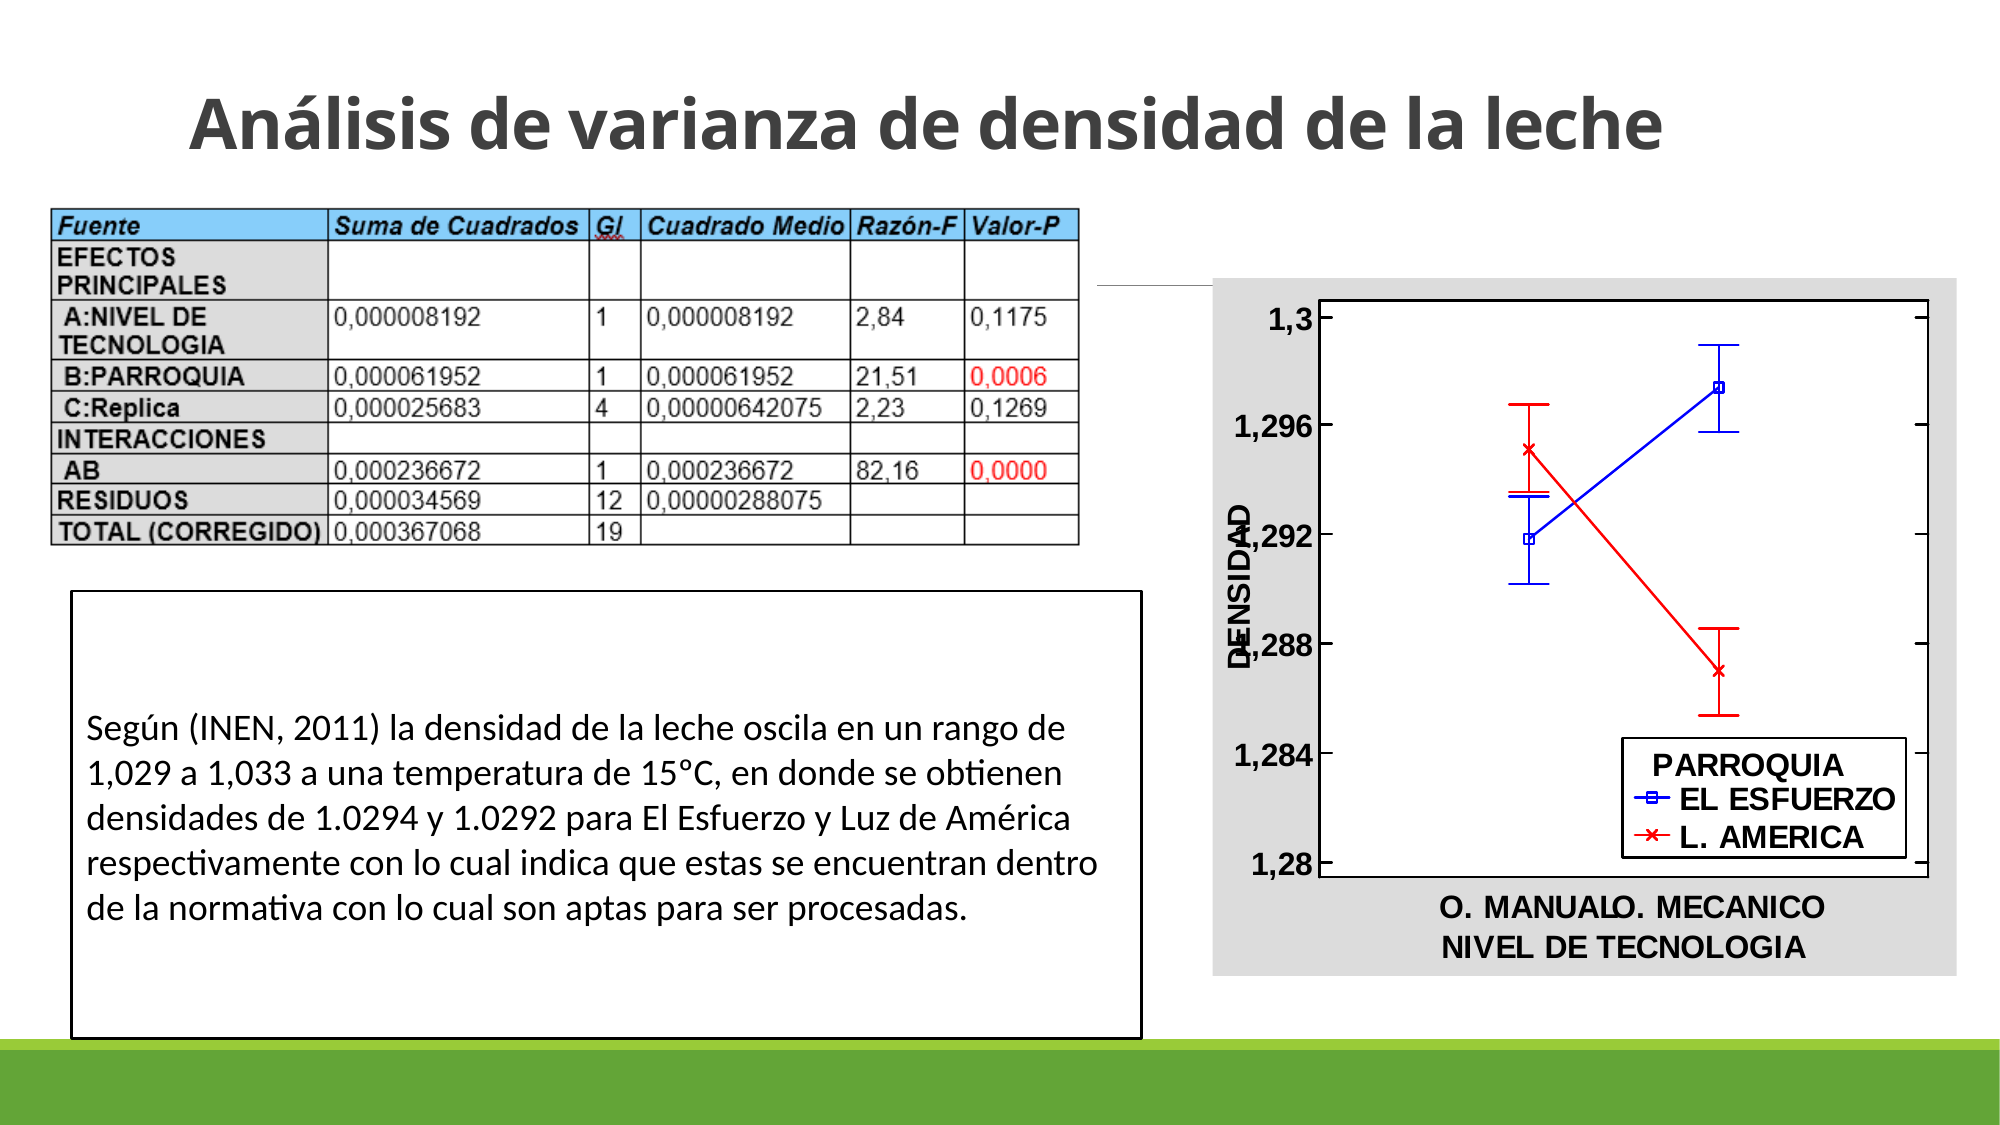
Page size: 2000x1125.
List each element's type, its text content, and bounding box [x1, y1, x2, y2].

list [1211, 278, 1958, 977]
title Análisis de varianza de densidad de la leche [174, 56, 1825, 172]
text_box Según (INEN, 2011) la densidad de la leche oscila en un rango de 1,029 a 1,033 a una temperatura de 15ºC, en donde se obtienen densidades de 1.0294 y 1.0292 para El Esfuerzo y Luz de América respectivamente con lo cual indica que estas se encuentran dentro de la normativa con lo cual son aptas para ser procesadas. [70, 590, 1143, 1040]
picture [42, 199, 1097, 563]
